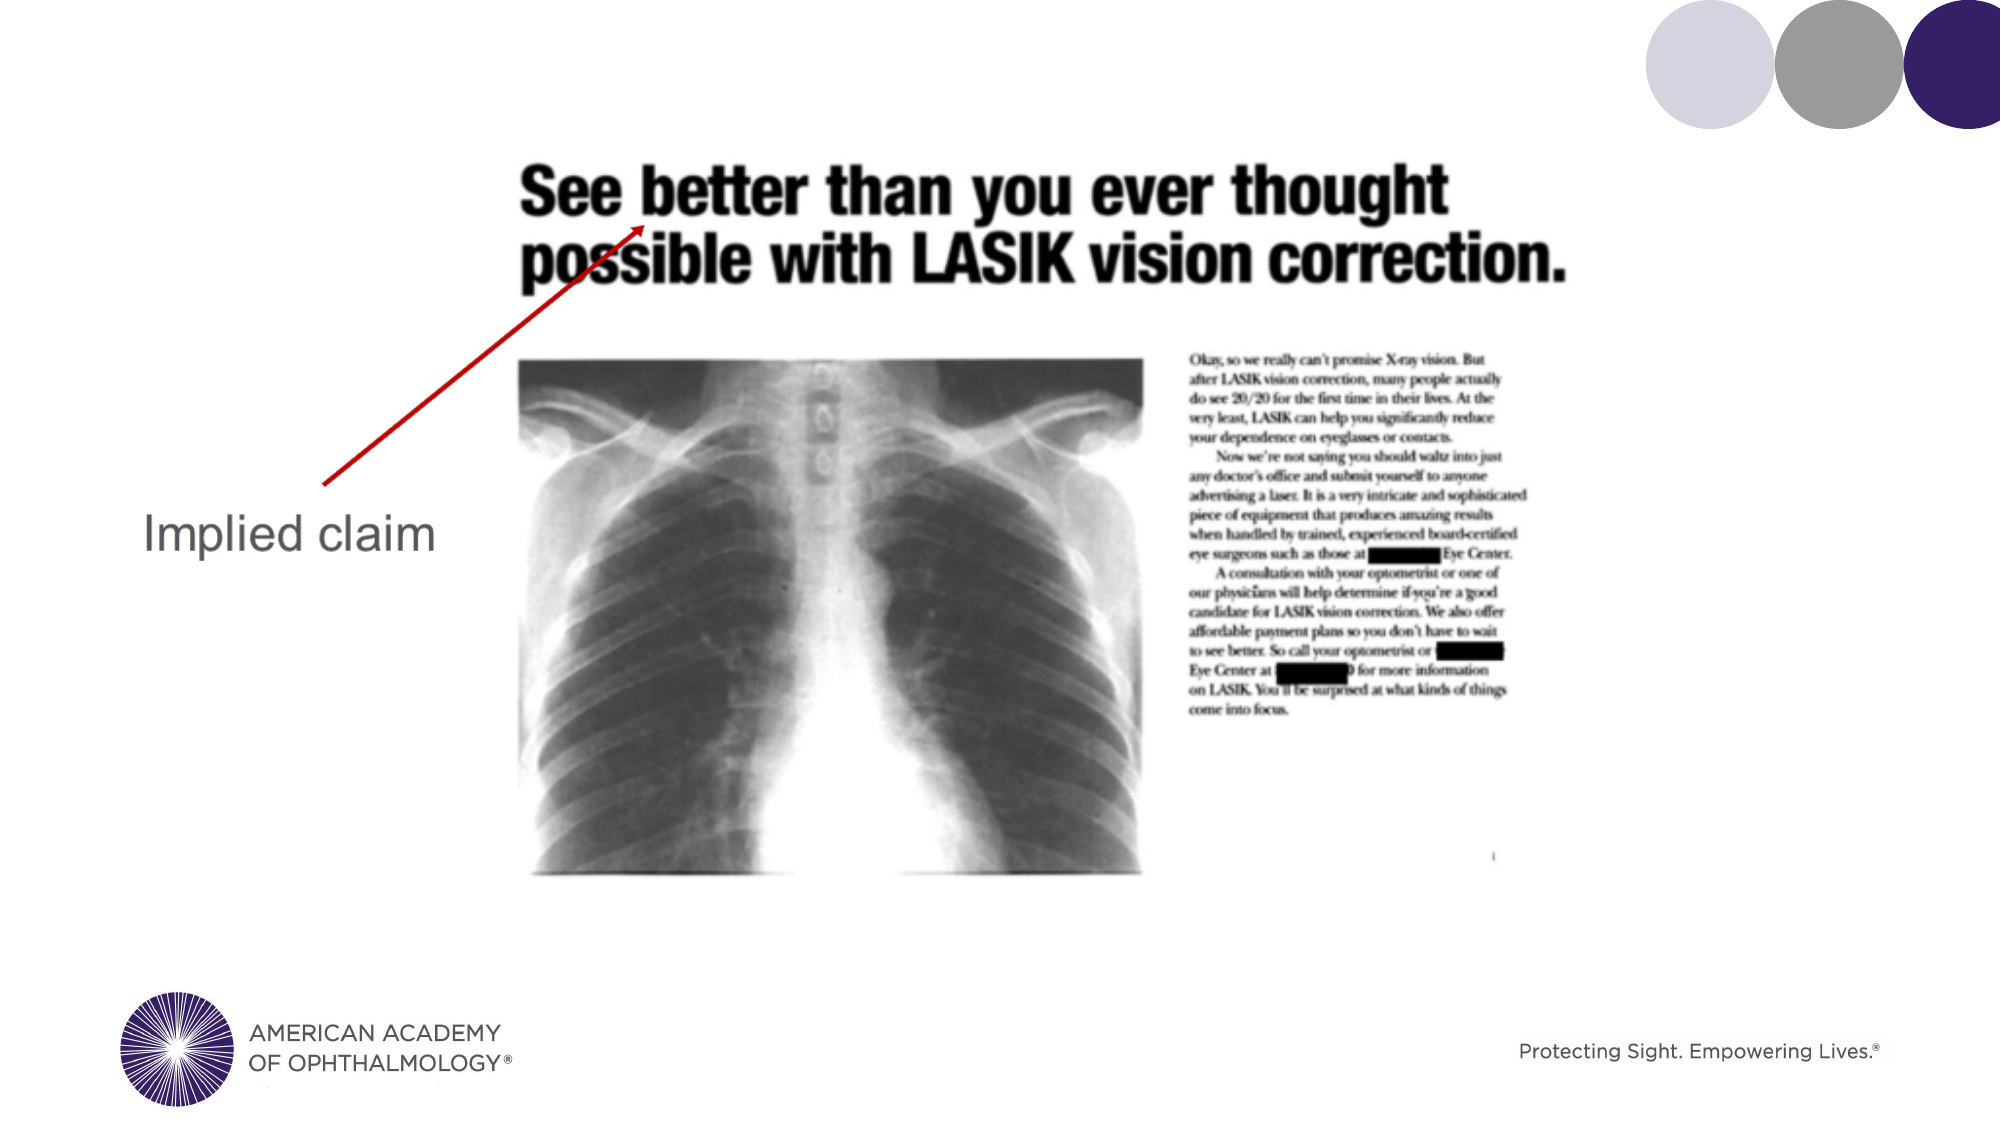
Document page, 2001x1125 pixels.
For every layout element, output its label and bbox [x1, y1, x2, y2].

picture [1515, 1034, 1890, 1066]
picture [108, 981, 531, 1113]
picture [112, 137, 1575, 894]
